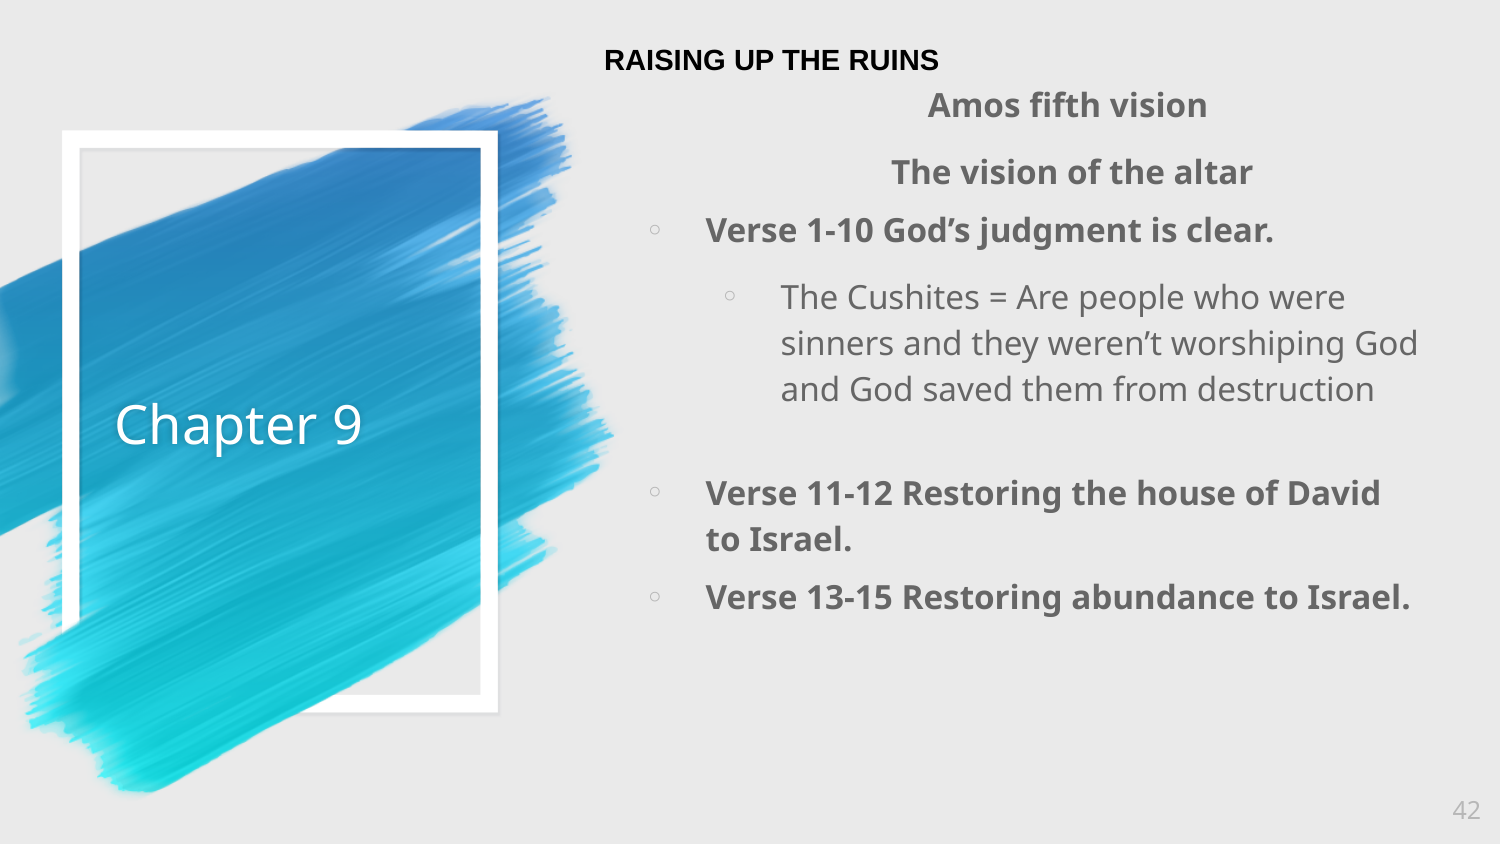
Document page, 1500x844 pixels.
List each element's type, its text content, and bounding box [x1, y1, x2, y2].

slide_number 42 [1391, 779, 1482, 844]
title Chapter 9 [114, 149, 447, 696]
list Amos fifth vision The vision of the altar Verse 1-10 God’s judgment is clear. The Cushites = Are people who were sinners and they weren’t worshiping God and God saved them from destruction Verse 11-12 Restoring the house of David to Israel. Verse 13-15 Restoring abundance to Israel. [630, 132, 1426, 715]
text_box RAISING UP THE RUINS [589, 34, 955, 84]
picture [0, 0, 1500, 844]
